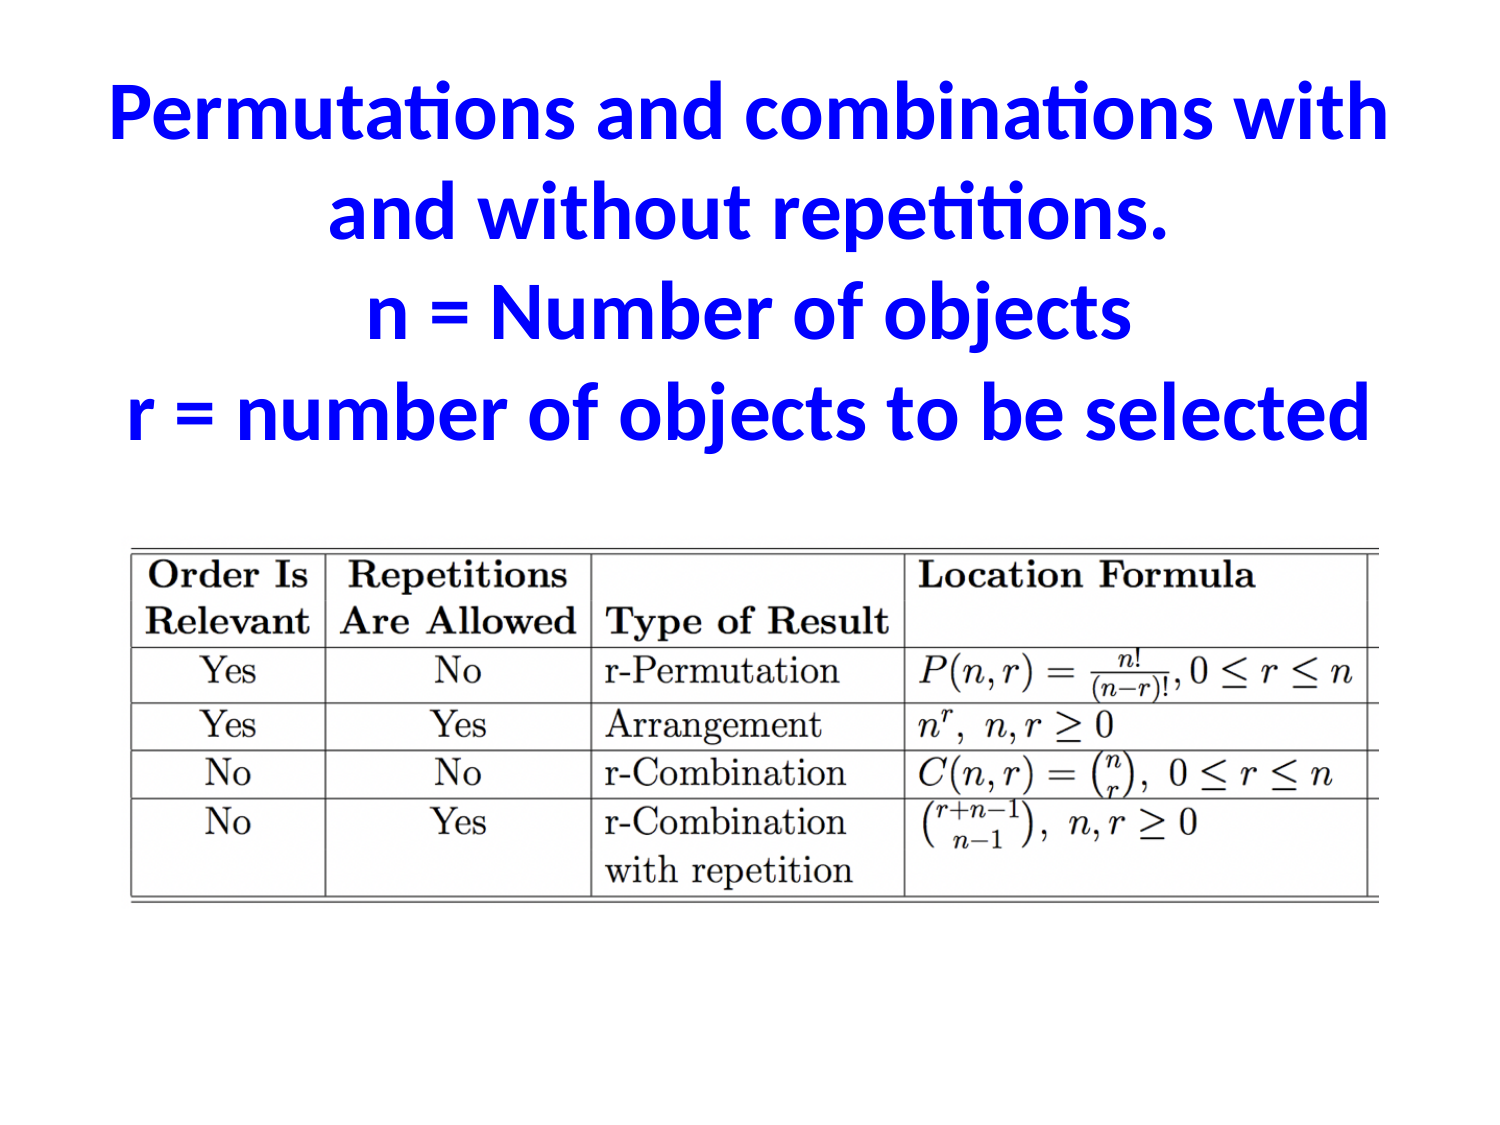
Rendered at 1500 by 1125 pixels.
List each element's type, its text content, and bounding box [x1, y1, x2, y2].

picture [121, 524, 1379, 909]
title Permutations and combinations with and without repetitions. n = Number of objects r = number of objects to be selected [75, 45, 1425, 469]
